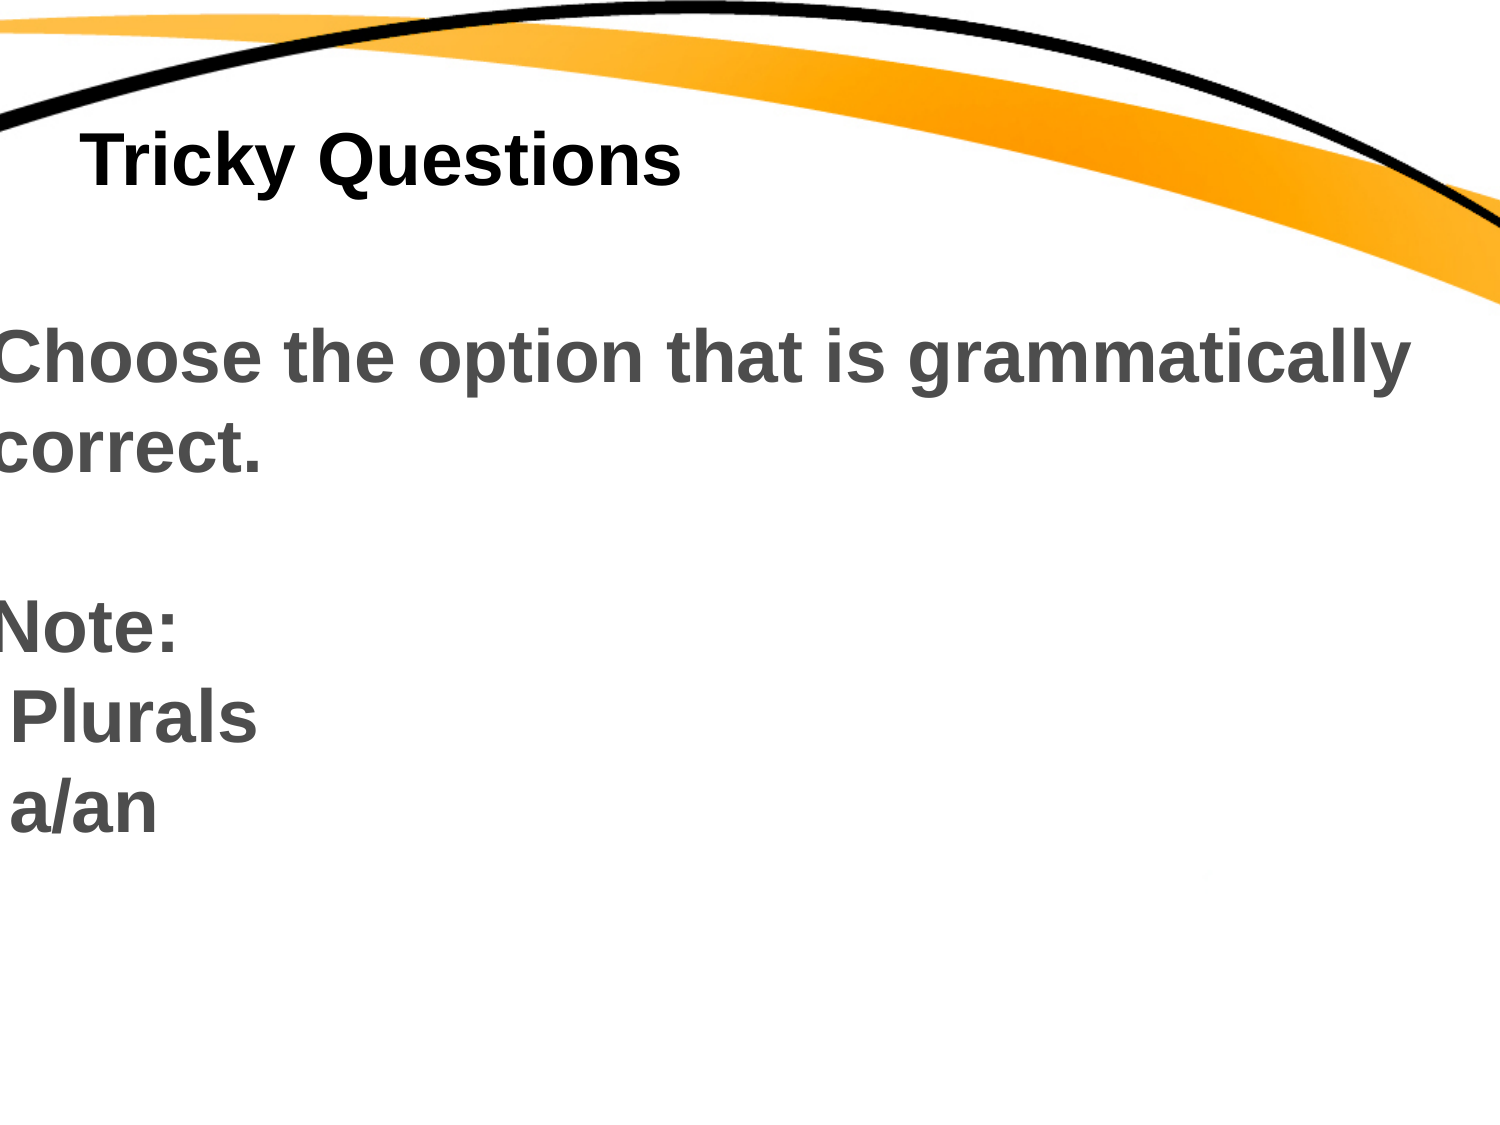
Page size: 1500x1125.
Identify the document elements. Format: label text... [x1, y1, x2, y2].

picture [0, 0, 1500, 1125]
title Tricky Questions [64, 113, 1282, 197]
text_box Choose the option that is grammatically correct. Note: Plurals a/an [0, 299, 1428, 855]
